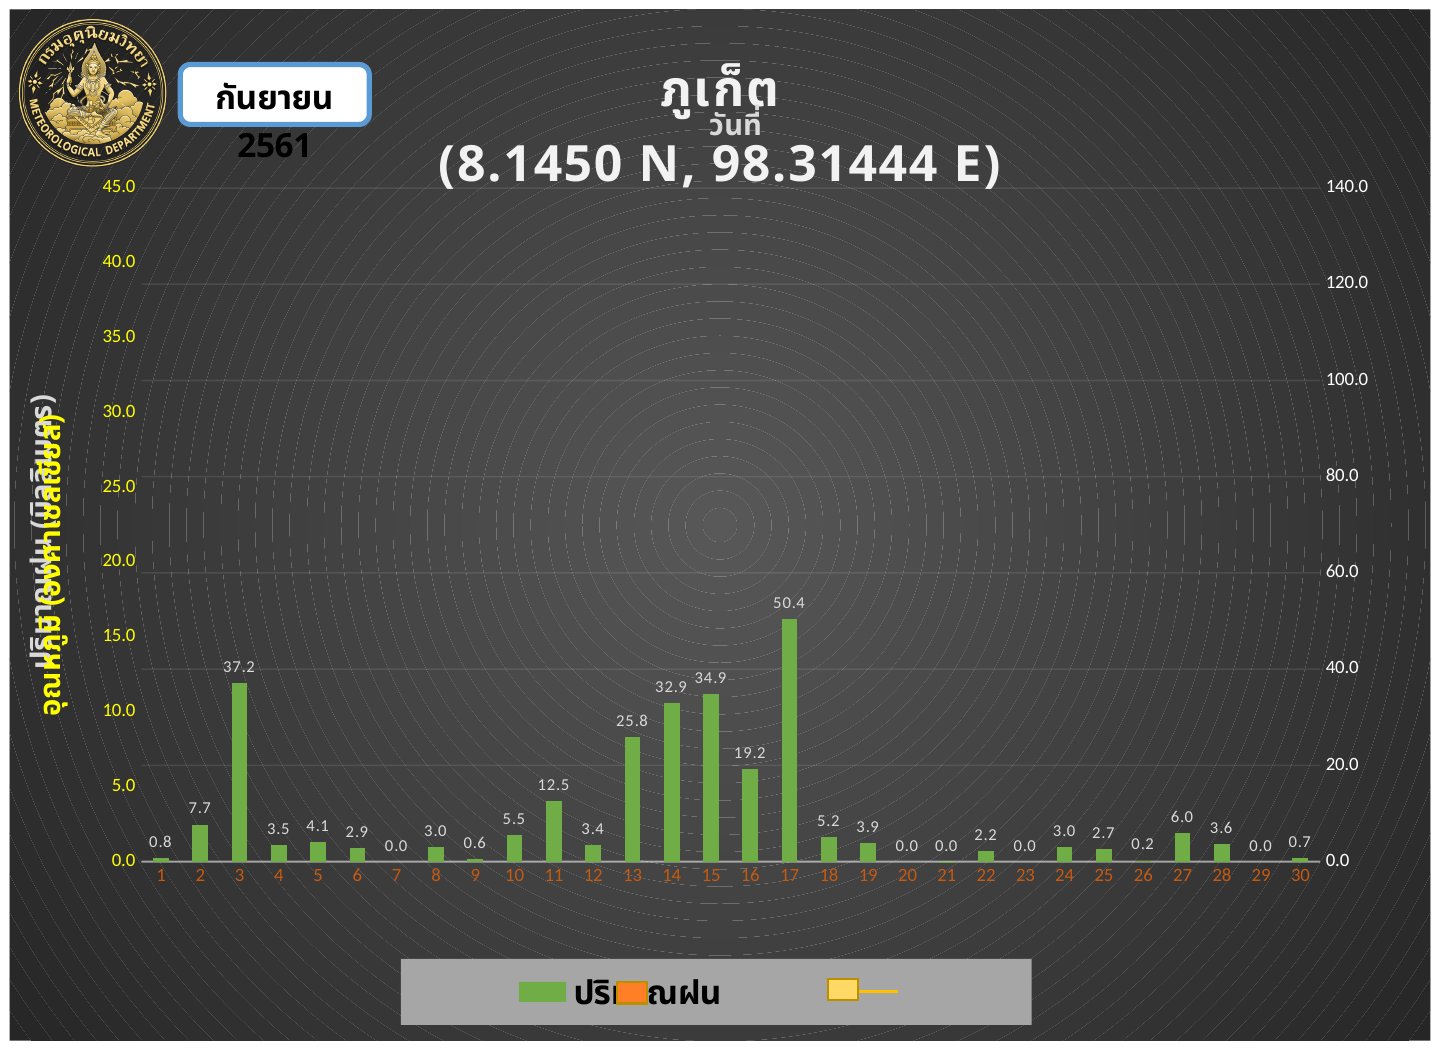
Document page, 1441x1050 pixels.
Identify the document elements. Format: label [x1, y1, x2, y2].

chart [9, 9, 1431, 1041]
